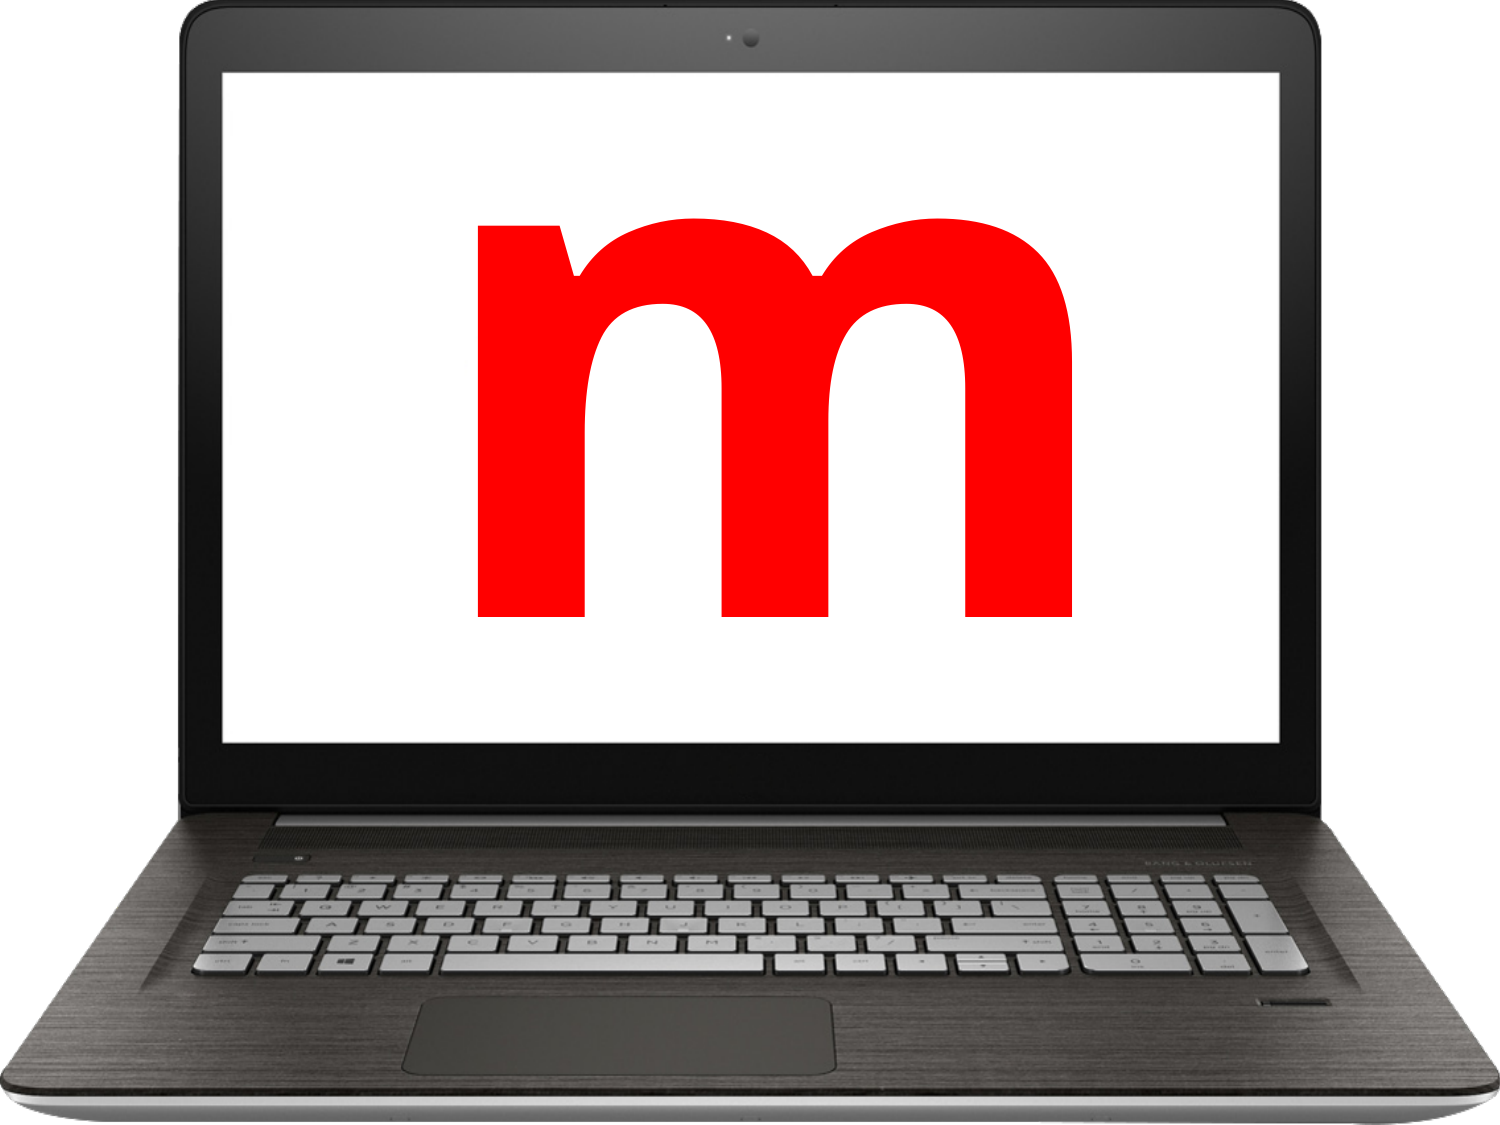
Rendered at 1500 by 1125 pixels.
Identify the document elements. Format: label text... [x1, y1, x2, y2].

picture [0, 0, 1500, 1125]
text_box m [408, 0, 469, 769]
